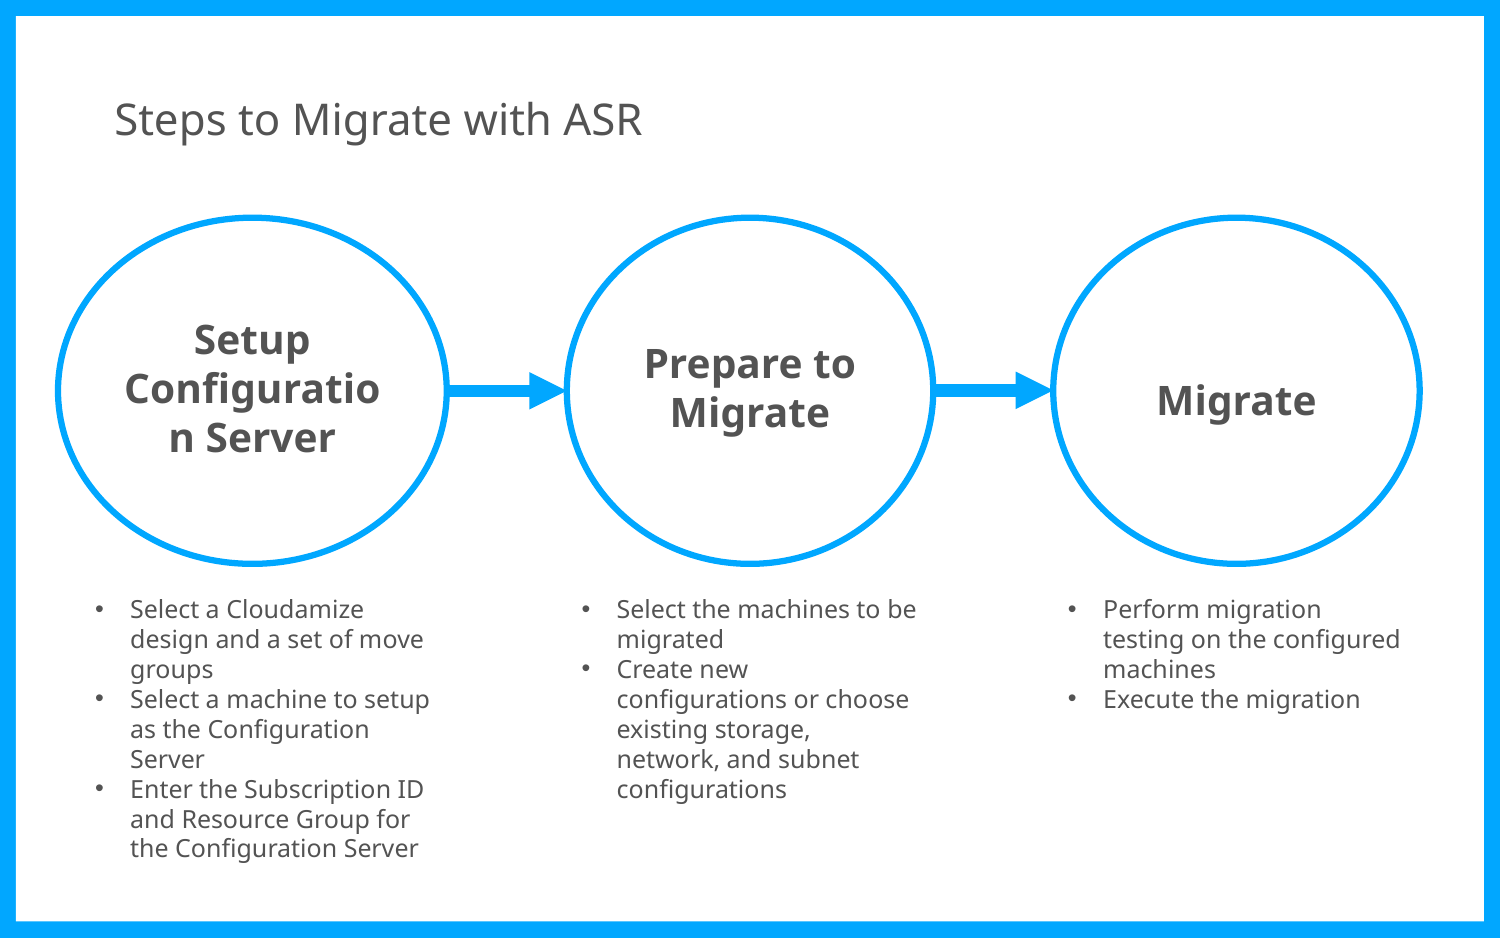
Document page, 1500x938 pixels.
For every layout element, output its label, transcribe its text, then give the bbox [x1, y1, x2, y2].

text_box Select a Cloudamize design and a set of move groups Select a machine to setup as the Configuration Server Enter the Subscription ID and Resource Group for the Configuration Server [80, 586, 447, 871]
text_box Steps to Migrate with ASR [103, 91, 1258, 255]
text_box Migrate [1052, 217, 1421, 565]
text_box Prepare to Migrate [565, 255, 935, 565]
text_box Select the machines to be migrated Create new configurations or choose existing storage, network, and subnet configurations [566, 586, 934, 871]
text_box Perform migration testing on the configured machines Execute the migration [1053, 586, 1420, 781]
text_box Setup Configuration Server [56, 255, 448, 565]
